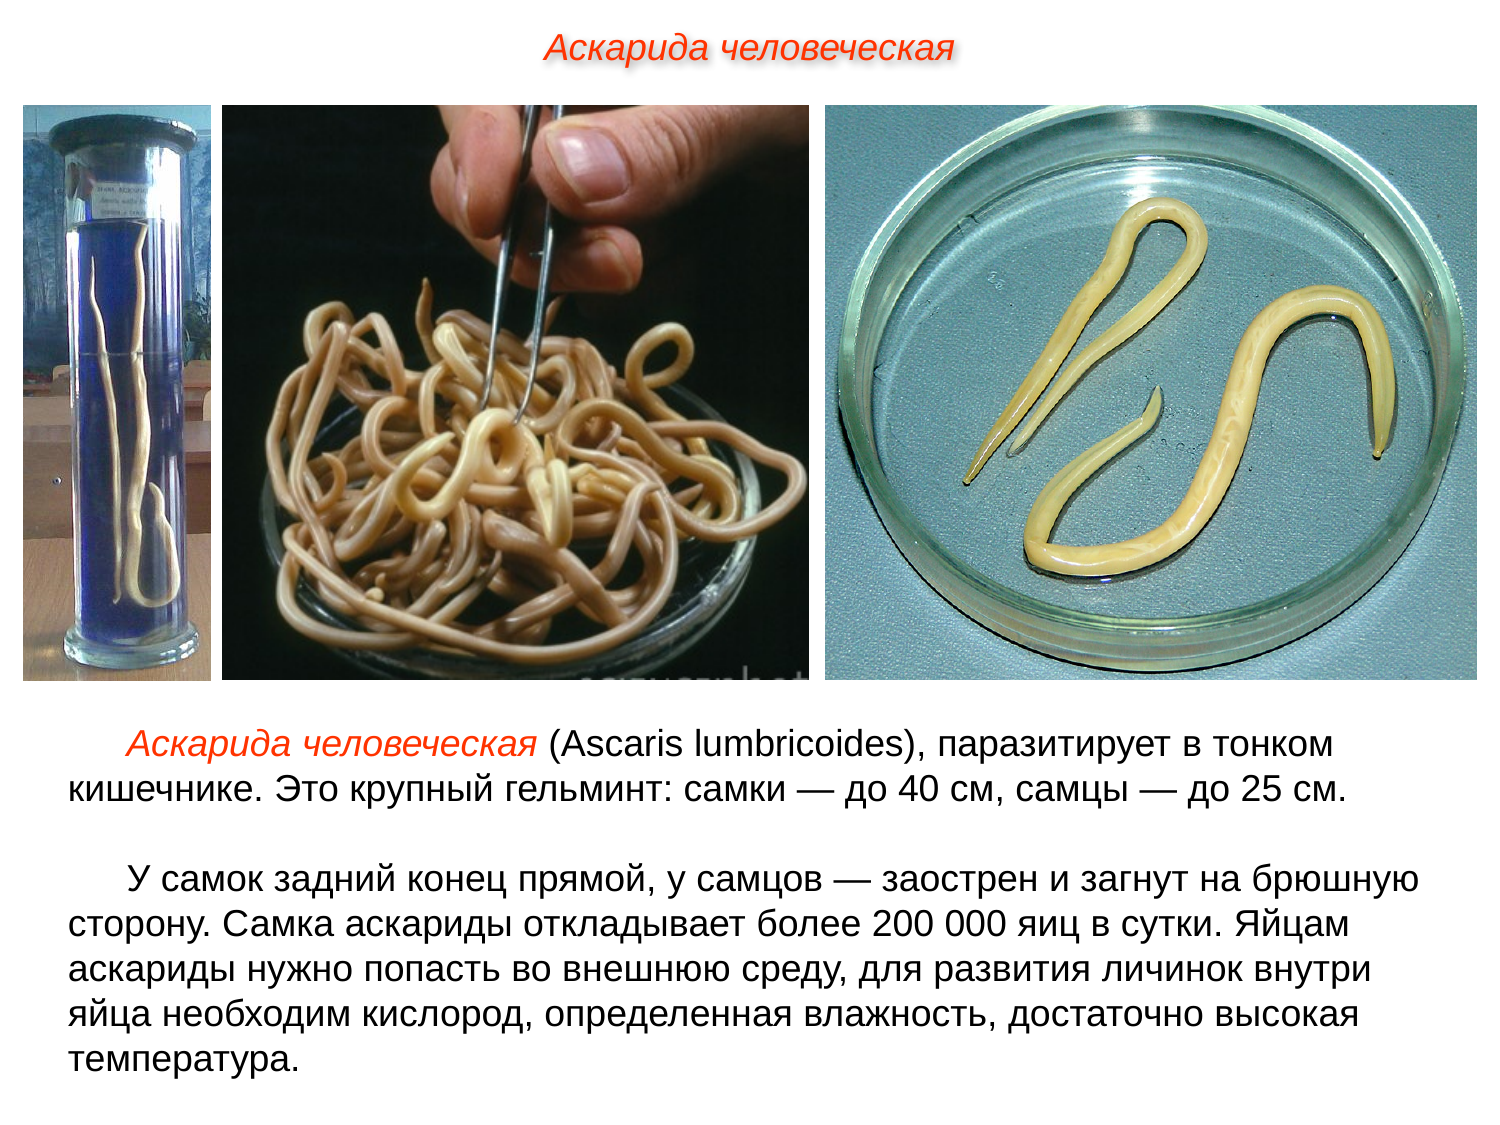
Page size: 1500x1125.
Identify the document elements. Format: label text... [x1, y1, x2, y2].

text_box Аскарида человеческая (Ascaris lumbricoides), паразитирует в тонком кишечнике. Это крупный гельминт: самки — до 40 см, самцы — до 25 см. У самок задний конец прямой, у самцов — заострен и загнут на брюшную сторону. Самка аскариды откладывает более 200 000 яиц в сутки. Яйцам аскариды нужно попасть во внешнюю среду, для развития личинок внутри яйца необходим кислород, определенная влажность, достаточно высокая температура. [53, 711, 1453, 1086]
picture [222, 105, 809, 680]
picture [23, 105, 212, 681]
picture [825, 105, 1477, 680]
text_box Аскарида человеческая [58, 14, 1442, 76]
